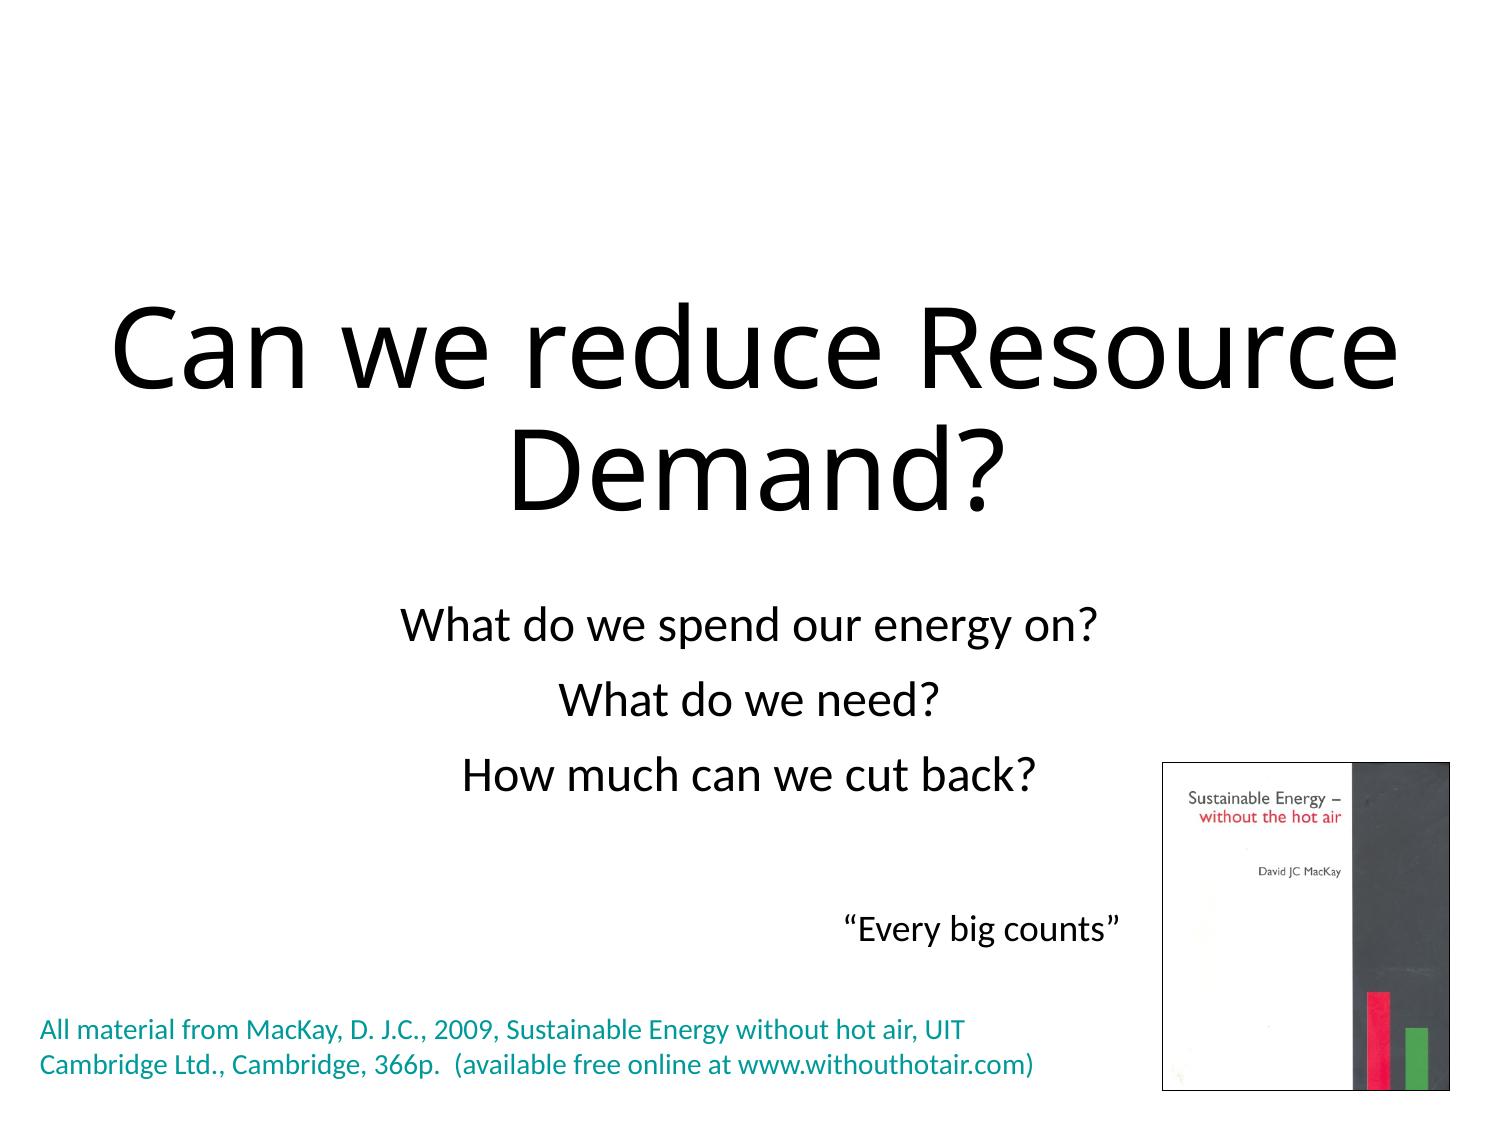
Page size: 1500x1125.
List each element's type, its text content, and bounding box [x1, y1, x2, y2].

title Can we reduce Resource Demand? [24, 150, 1486, 542]
text_box “Every big counts” [827, 896, 1137, 956]
text_box All material from MacKay, D. J.C., 2009, Sustainable Energy without hot air, UIT Cambridge Ltd., Cambridge, 366p. (available free online at www.withouthotair.com) [24, 1002, 1113, 1088]
subtitle What do we spend our energy on? What do we need? How much can we cut back? [187, 590, 1313, 863]
picture [1162, 762, 1450, 1091]
